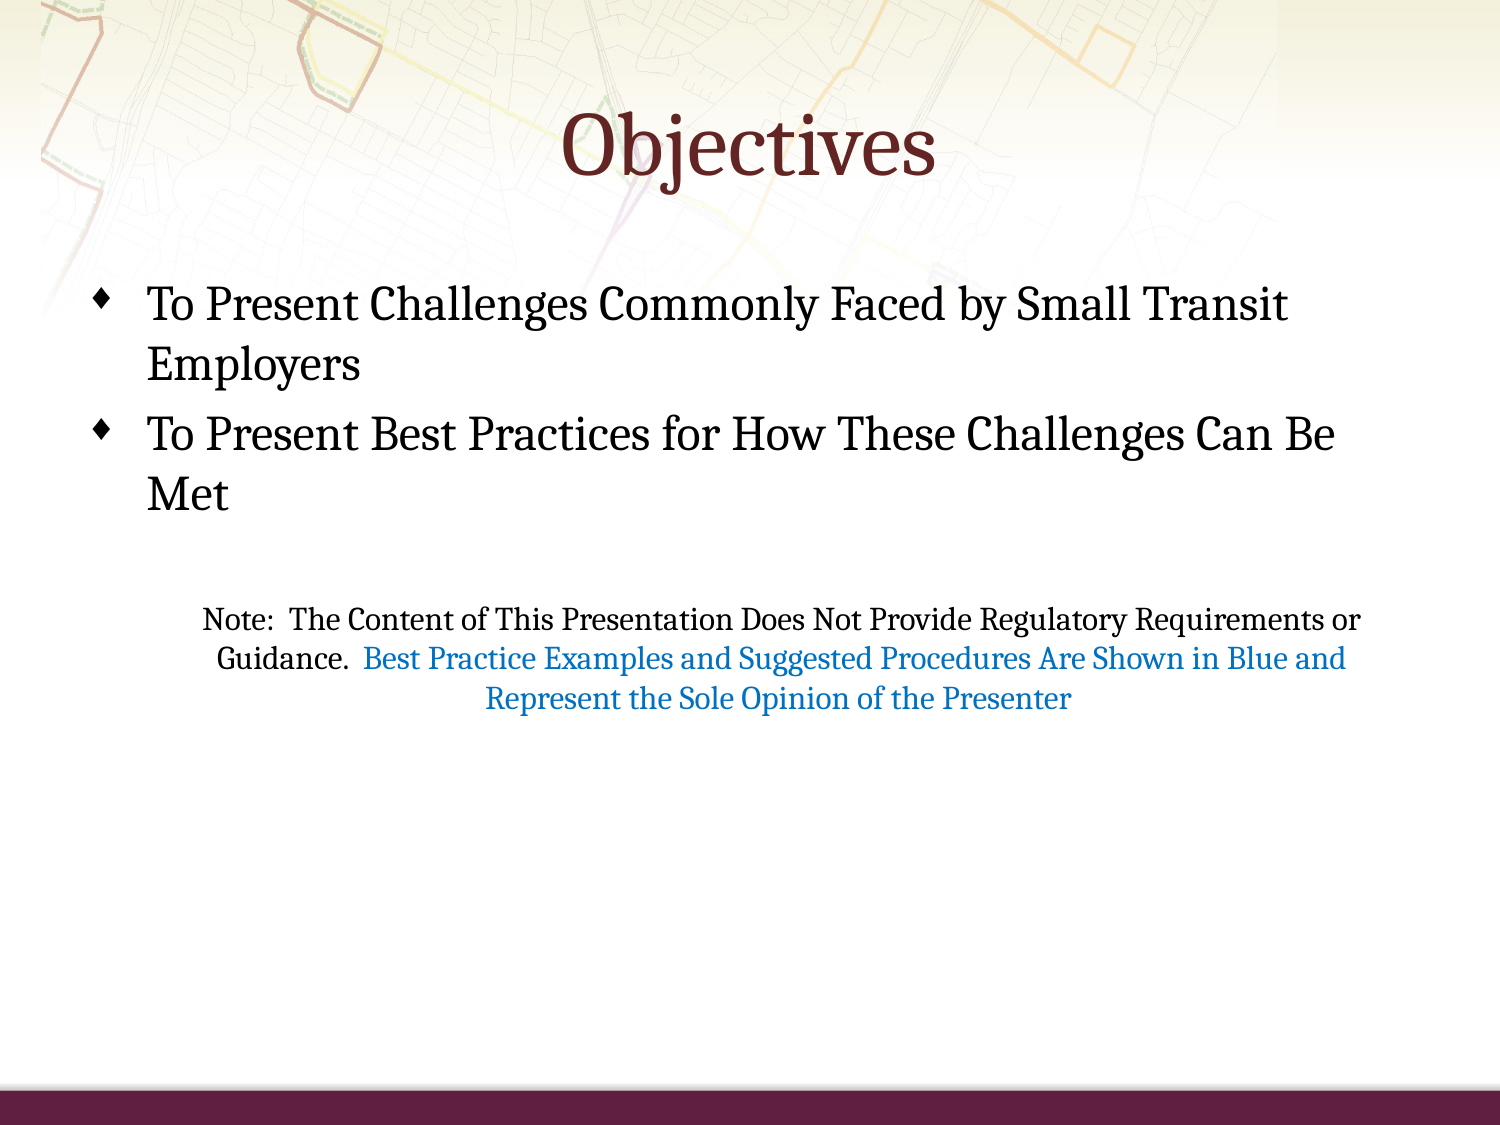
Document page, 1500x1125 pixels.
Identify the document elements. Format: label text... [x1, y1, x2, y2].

title Objectives [75, 45, 1425, 233]
picture [0, 0, 1500, 1125]
list To Present Challenges Commonly Faced by Small Transit Employers To Present Best Practices for How These Challenges Can Be Met Note: The Content of This Presentation Does Not Provide Regulatory Requirements or Guidance. Best Practice Examples and Suggested Procedures Are Shown in Blue and Represent the Sole Opinion of the Presenter [75, 262, 1425, 1005]
